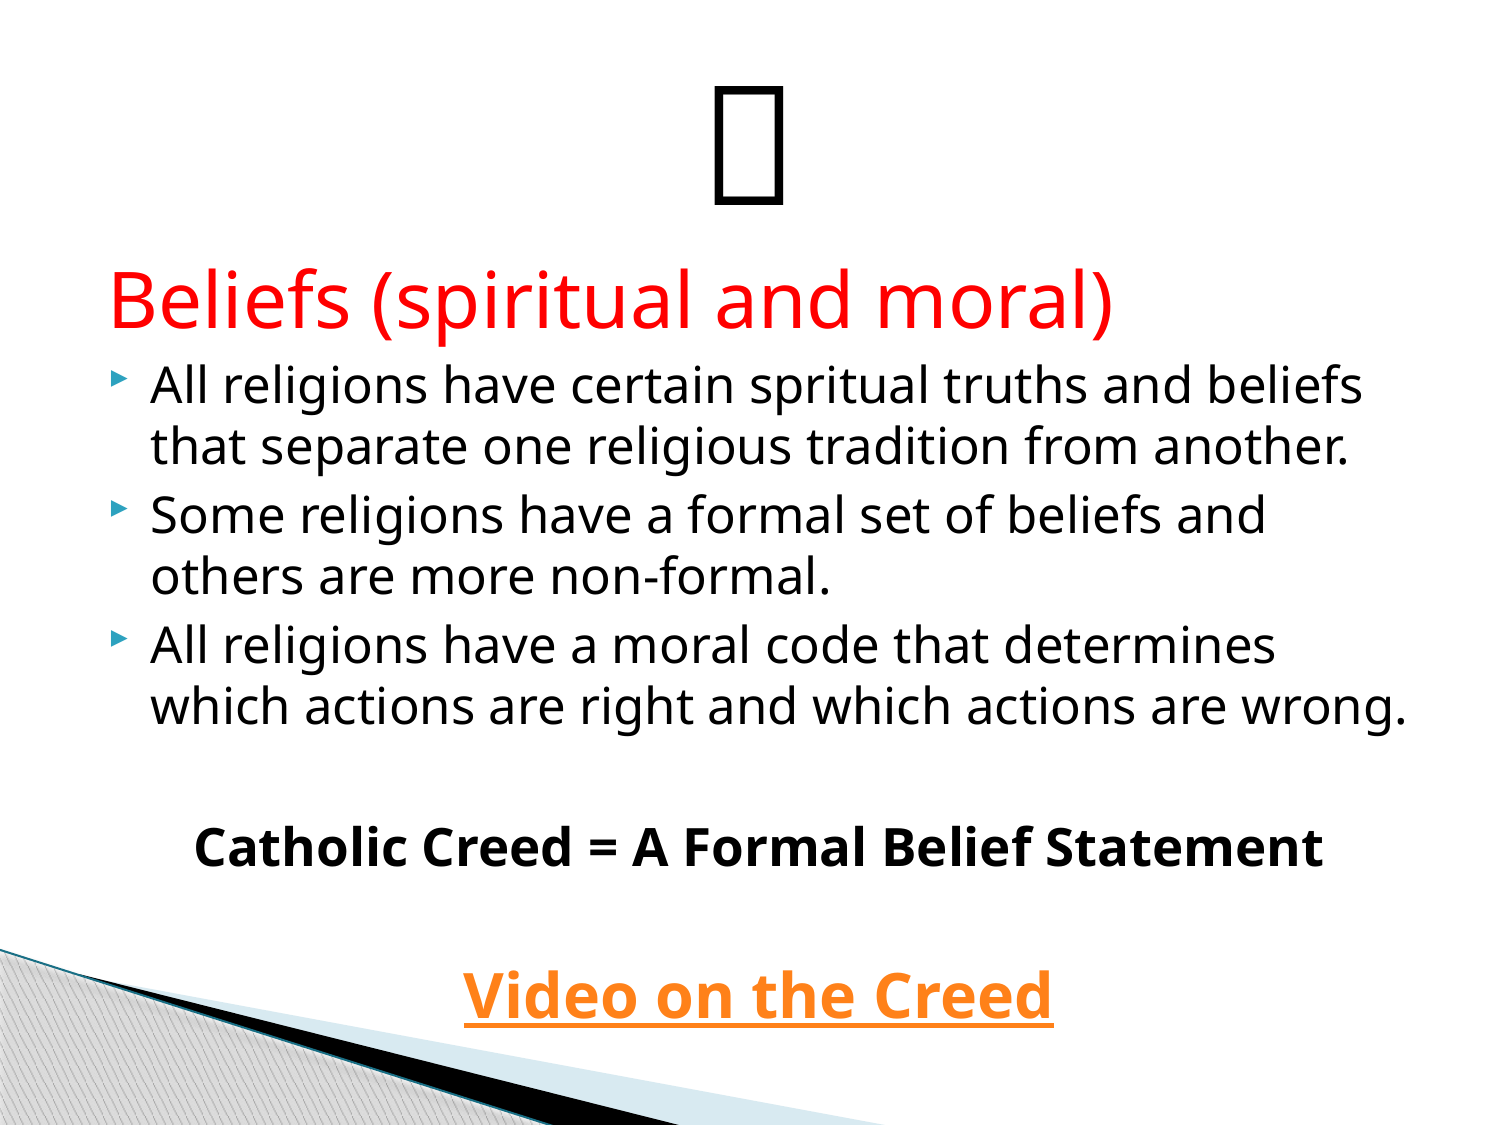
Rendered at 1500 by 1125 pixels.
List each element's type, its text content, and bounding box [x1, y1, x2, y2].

list Beliefs (spiritual and moral) All religions have certain spritual truths and beliefs that separate one religious tradition from another. Some religions have a formal set of beliefs and others are more non-formal. All religions have a moral code that determines which actions are right and which actions are wrong. Catholic Creed = A Formal Belief Statement Video on the Creed [75, 243, 1425, 1059]
title  [75, 45, 1425, 233]
